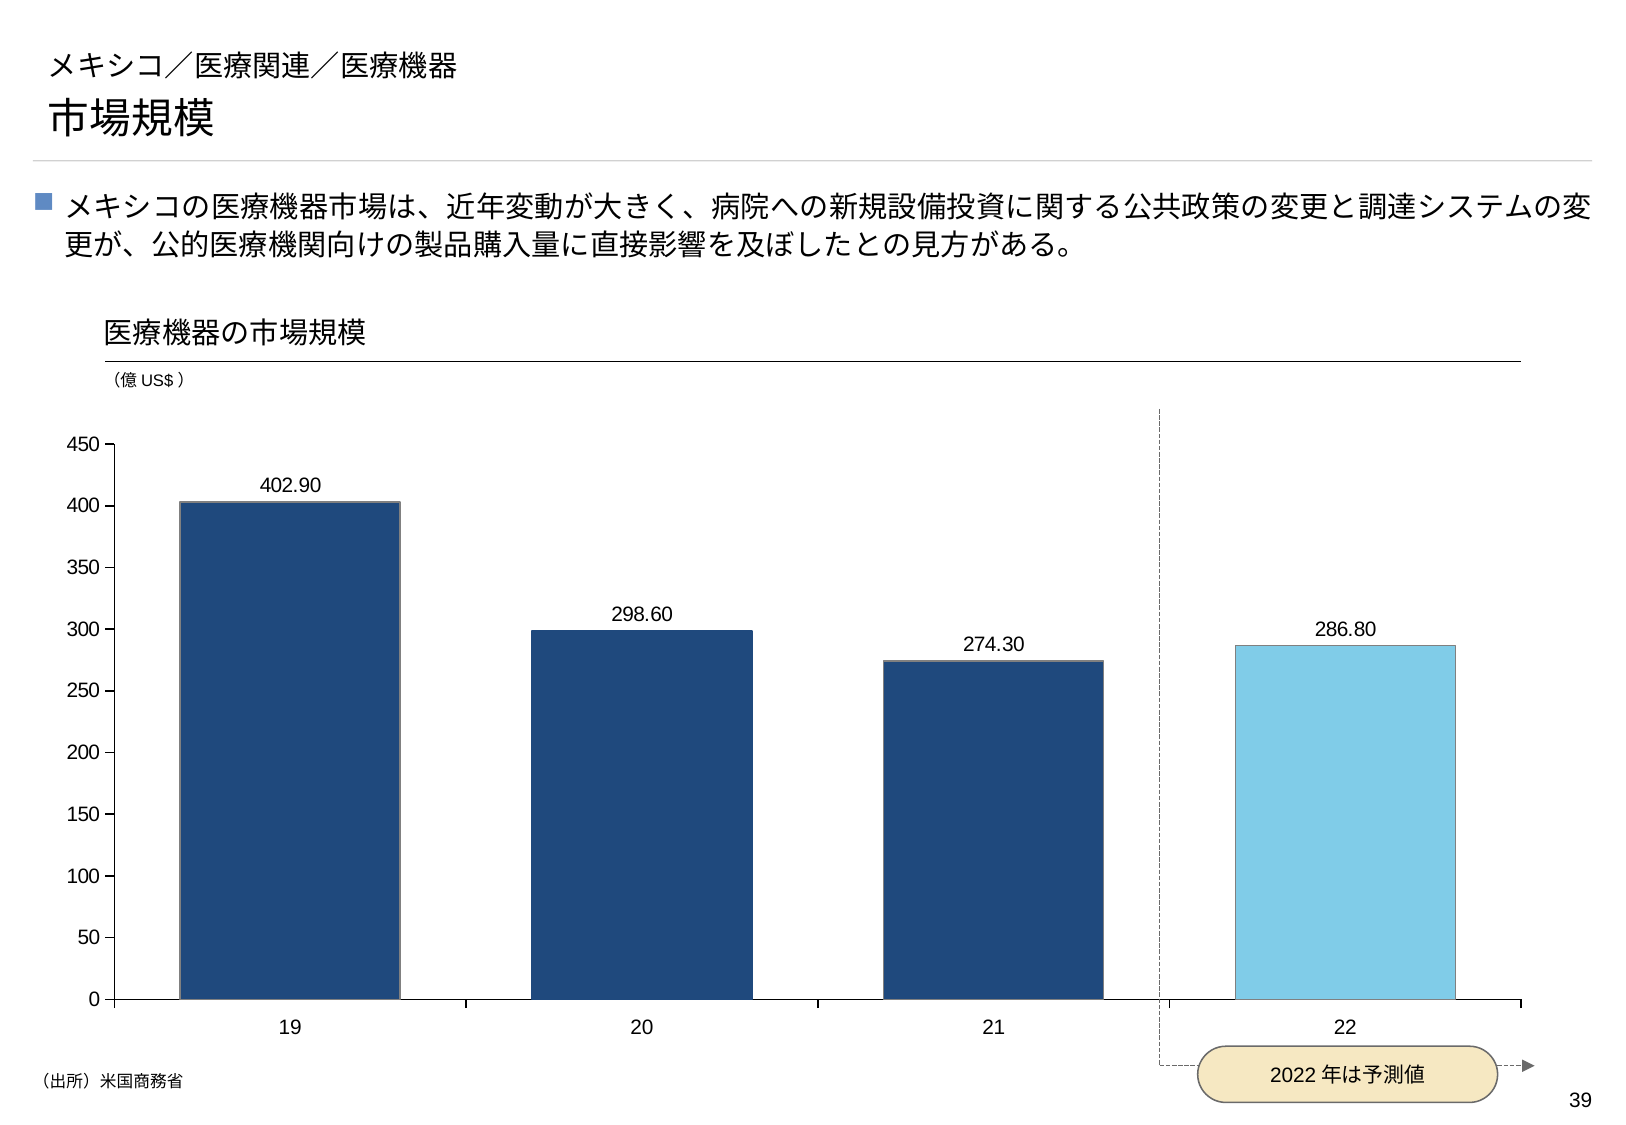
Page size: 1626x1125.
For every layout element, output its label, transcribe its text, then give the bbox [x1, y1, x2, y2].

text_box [1159, 408, 1535, 1104]
text_box メキシコの医療機器市場は、近年変動が大きく、病院への新規設備投資に関する公共政策の変更と調達システムの変更が、公的医療機関向けの製品購入量に直接影響を及ぼしたとの見方がある。 [32, 184, 1593, 262]
text_box 19 [277, 1024, 303, 1039]
text_box （出所）米国商務省 [32, 1070, 1153, 1094]
text_box （億US$） [103, 368, 240, 398]
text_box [103, 314, 1522, 362]
list 市場規模 [32, 0, 1593, 149]
text_box 20 [629, 1024, 655, 1039]
text_box 21 [981, 1024, 1007, 1039]
chart [43, 427, 1159, 1016]
